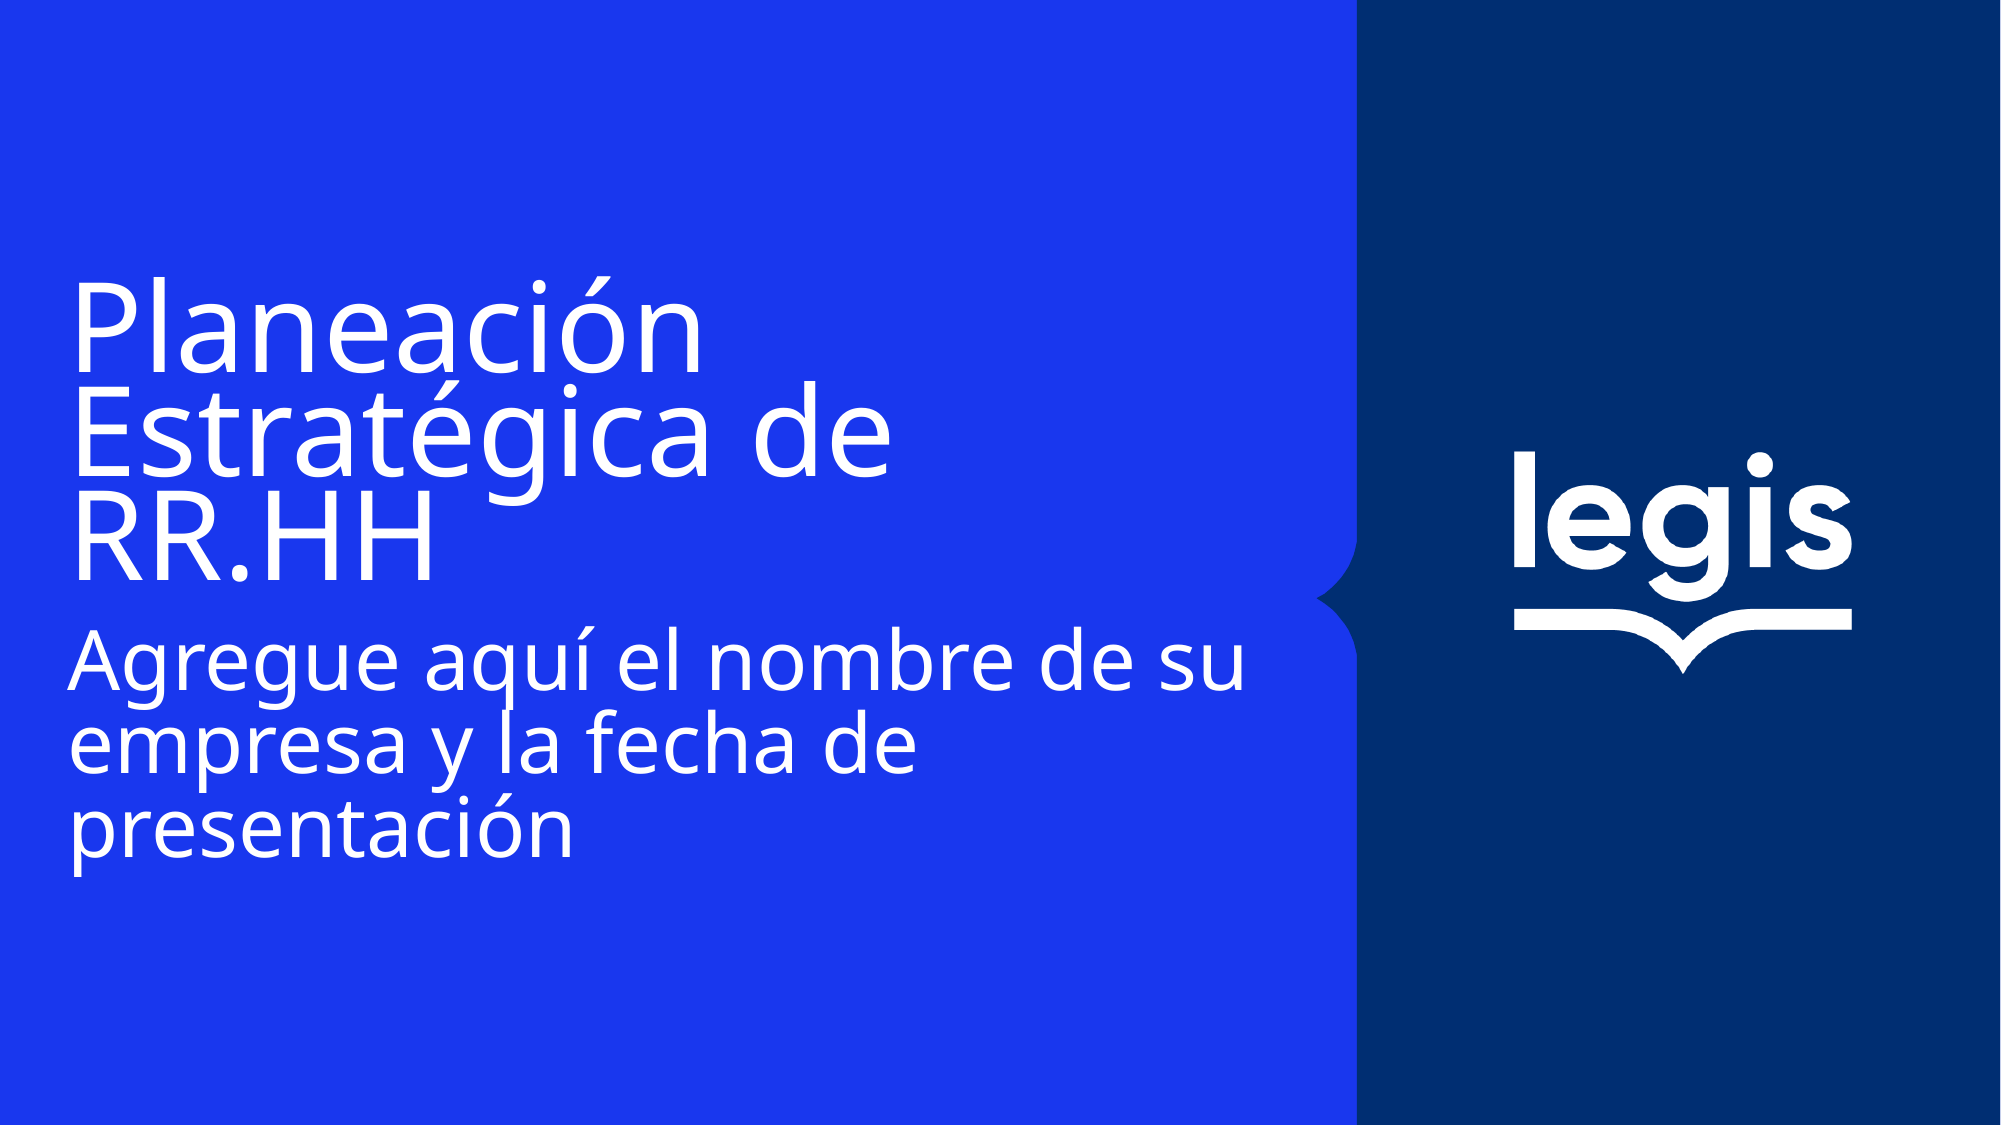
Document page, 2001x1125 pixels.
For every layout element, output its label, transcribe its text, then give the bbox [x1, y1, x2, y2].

picture [1514, 451, 1852, 674]
text_box Agregue aquí el nombre de su empresa y la fecha de presentación [52, 616, 1275, 882]
text_box Planeación Estratégica de RR.HH [52, 285, 1236, 613]
